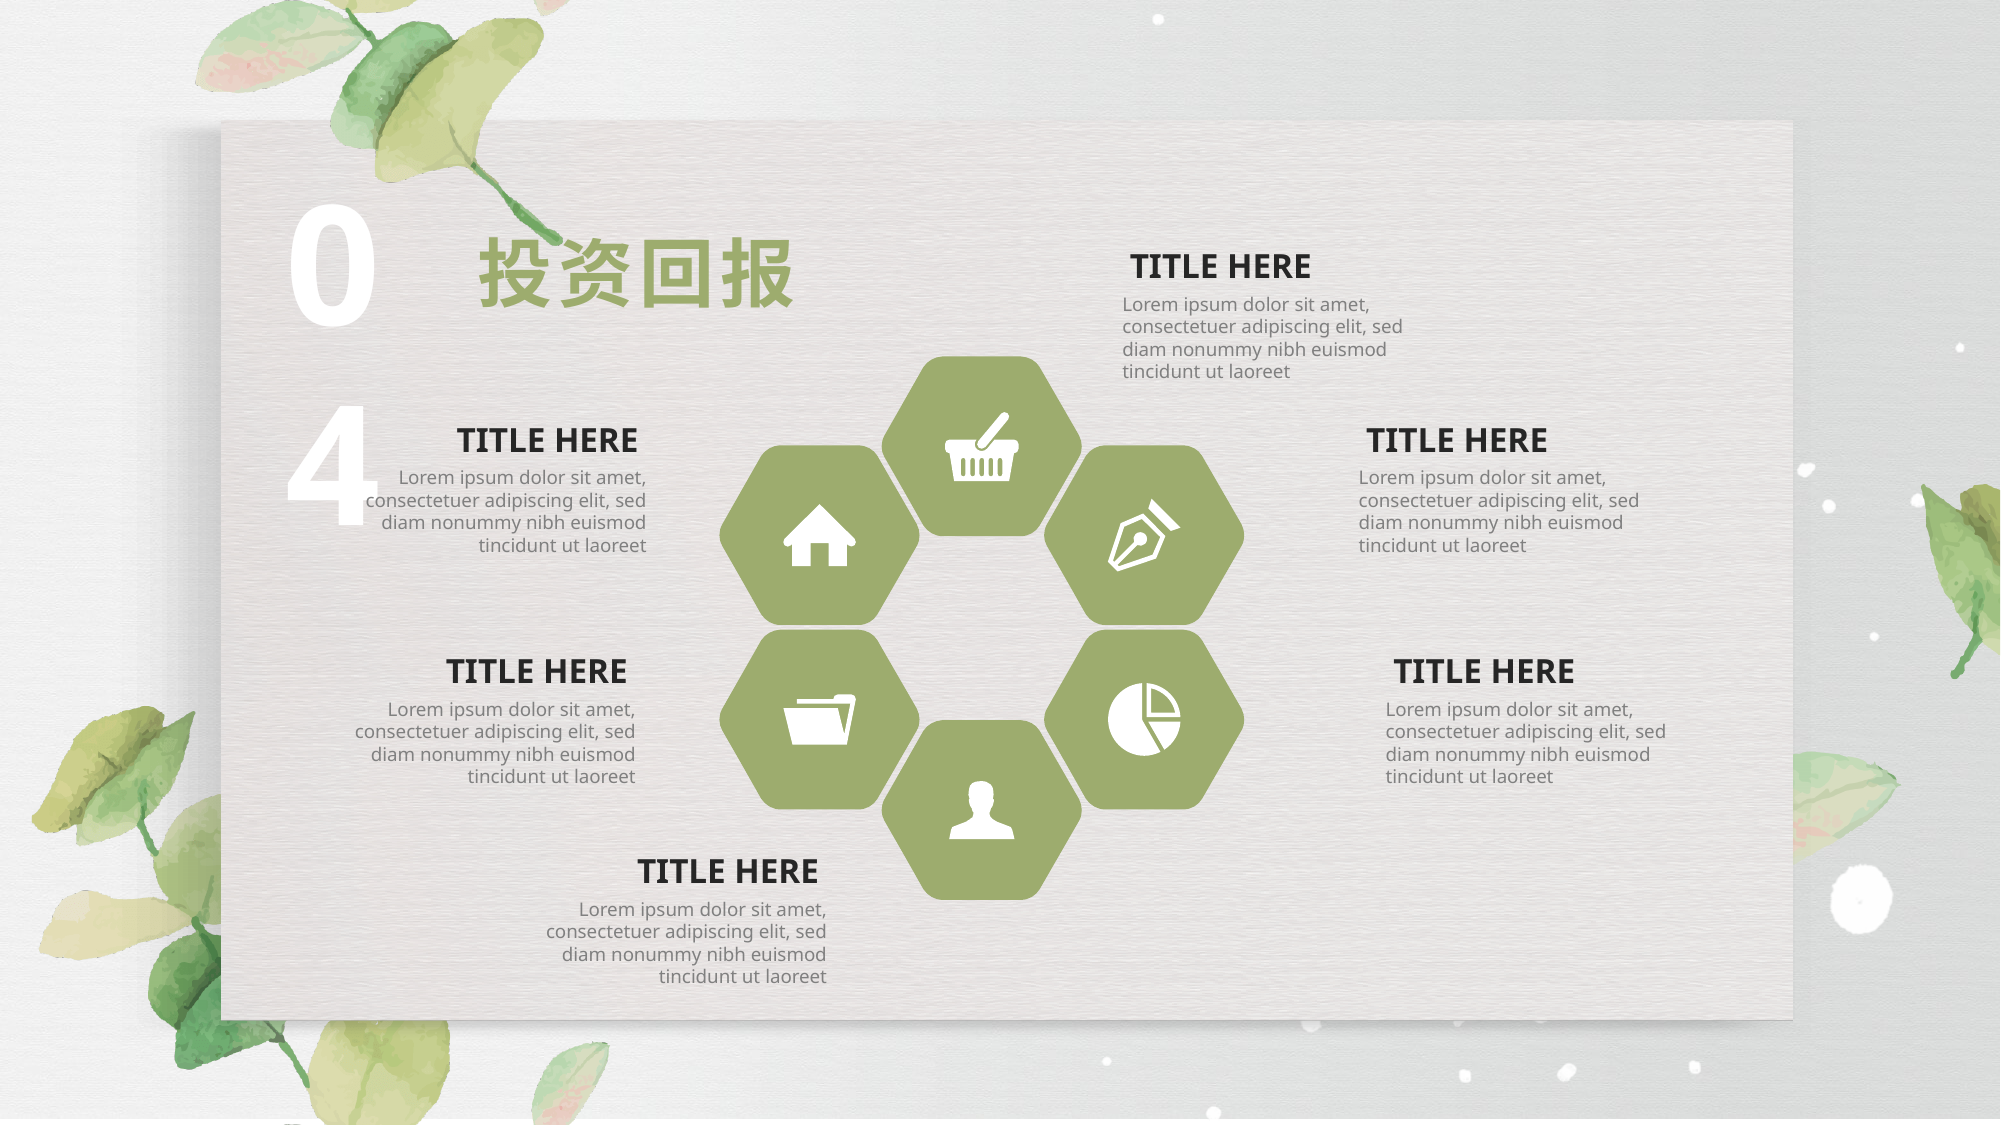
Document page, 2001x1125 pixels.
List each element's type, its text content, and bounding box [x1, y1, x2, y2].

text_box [1370, 642, 1698, 796]
text_box 投资回报 [462, 218, 812, 324]
text_box [1043, 628, 1246, 811]
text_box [334, 411, 661, 565]
text_box [880, 719, 1083, 901]
text_box [943, 410, 1020, 483]
text_box [718, 444, 921, 627]
text_box [782, 693, 857, 746]
text_box [1043, 444, 1246, 627]
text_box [514, 842, 842, 997]
text_box [1106, 512, 1167, 573]
text_box [782, 502, 857, 568]
text_box 04 [270, 151, 491, 567]
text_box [323, 642, 651, 796]
text_box [880, 355, 1083, 538]
text_box [718, 628, 921, 811]
text_box [1147, 496, 1183, 533]
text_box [1343, 411, 1671, 565]
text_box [1107, 237, 1434, 392]
picture [0, 0, 2001, 1125]
text_box [1107, 681, 1182, 757]
text_box [947, 780, 1016, 841]
